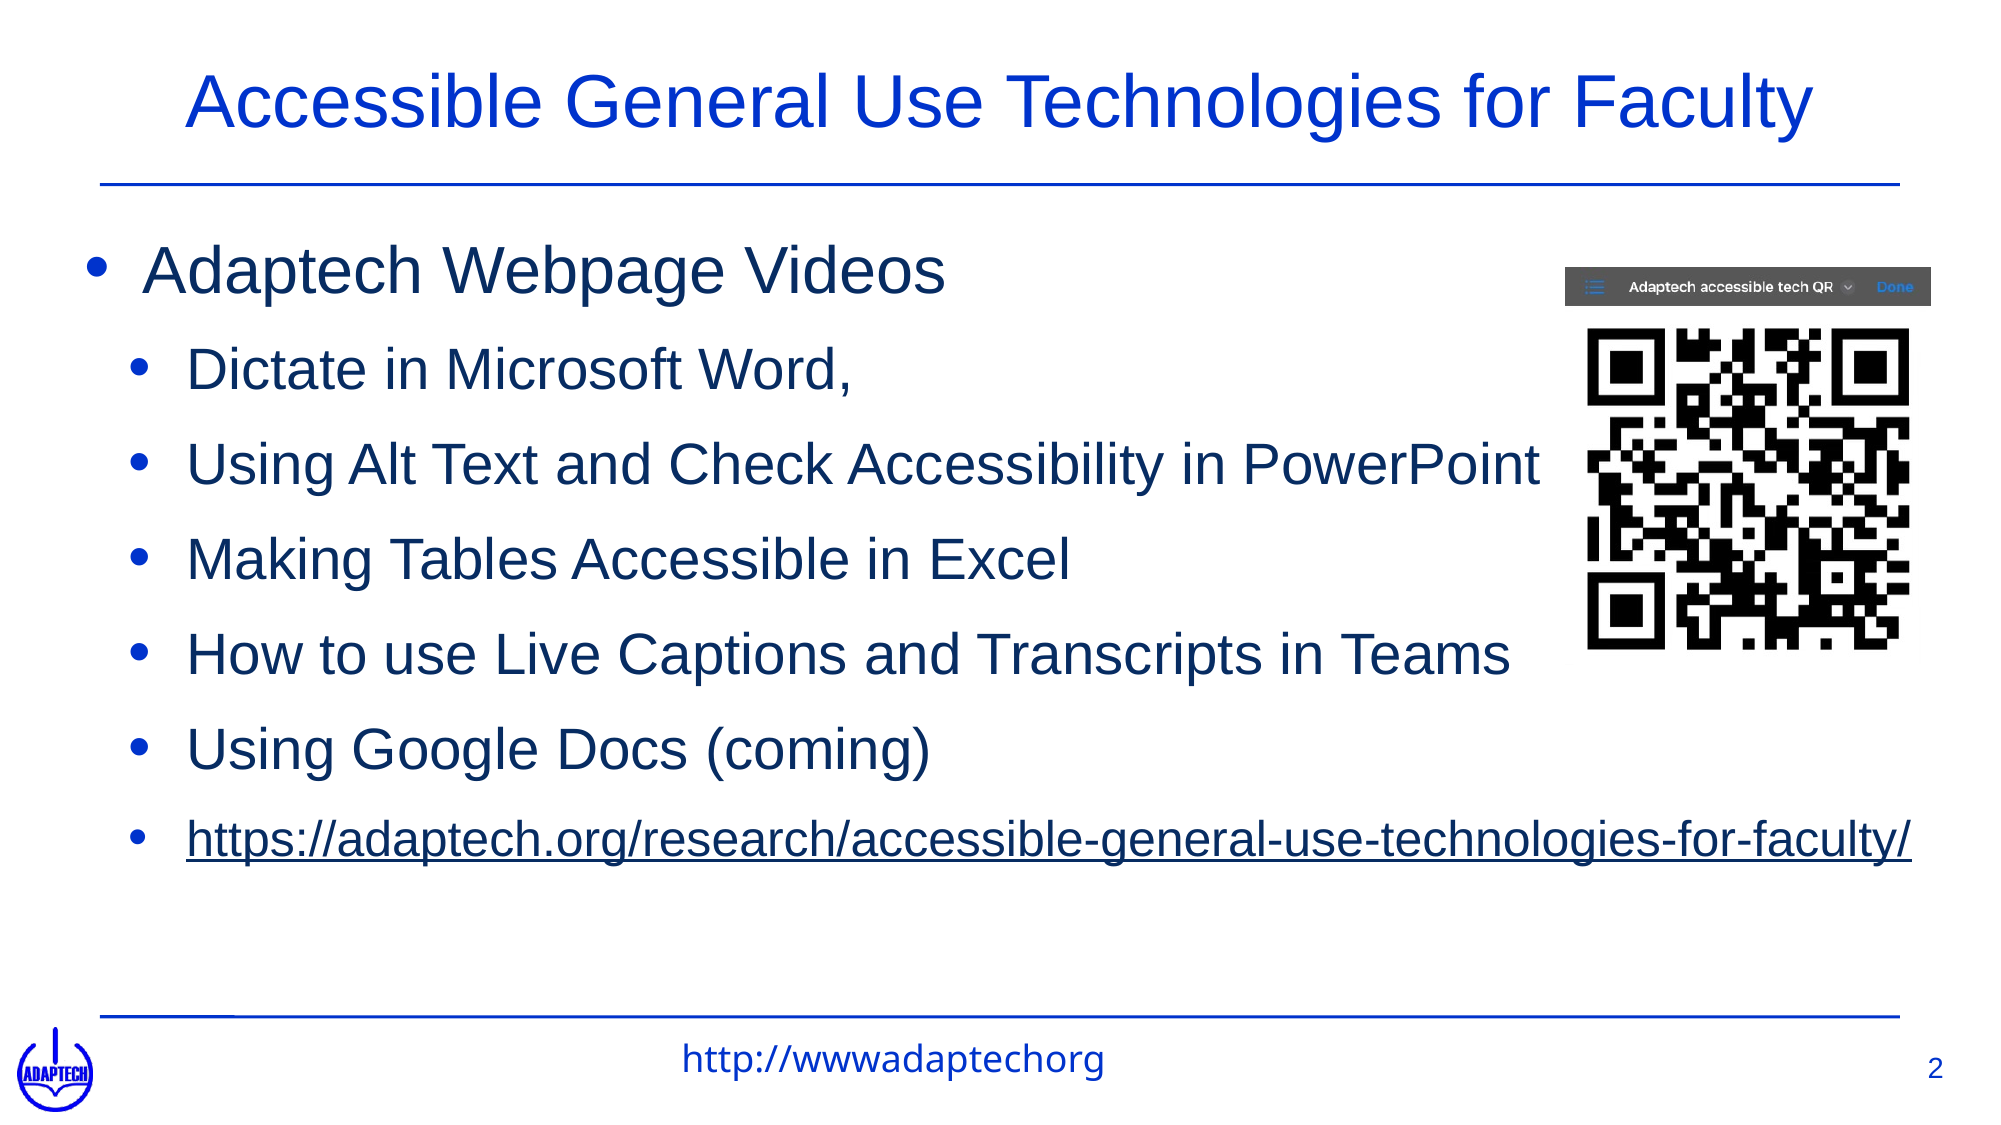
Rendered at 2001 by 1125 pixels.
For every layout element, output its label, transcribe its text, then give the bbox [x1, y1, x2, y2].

list Adaptech Webpage Videos Dictate in Microsoft Word, Using Alt Text and Check Accessibility in PowerPoint Making Tables Accessible in Excel How to use Live Captions and Transcripts in Teams Using Google Docs (coming) https://adaptech.org/research/accessible-general-use-technologies-for-faculty/ [69, 219, 1945, 734]
title Accessible General Use Technologies for Faculty [103, 49, 1897, 151]
picture [1565, 266, 1931, 665]
picture [17, 1027, 93, 1112]
slide_number 2 [1921, 1049, 1969, 1125]
